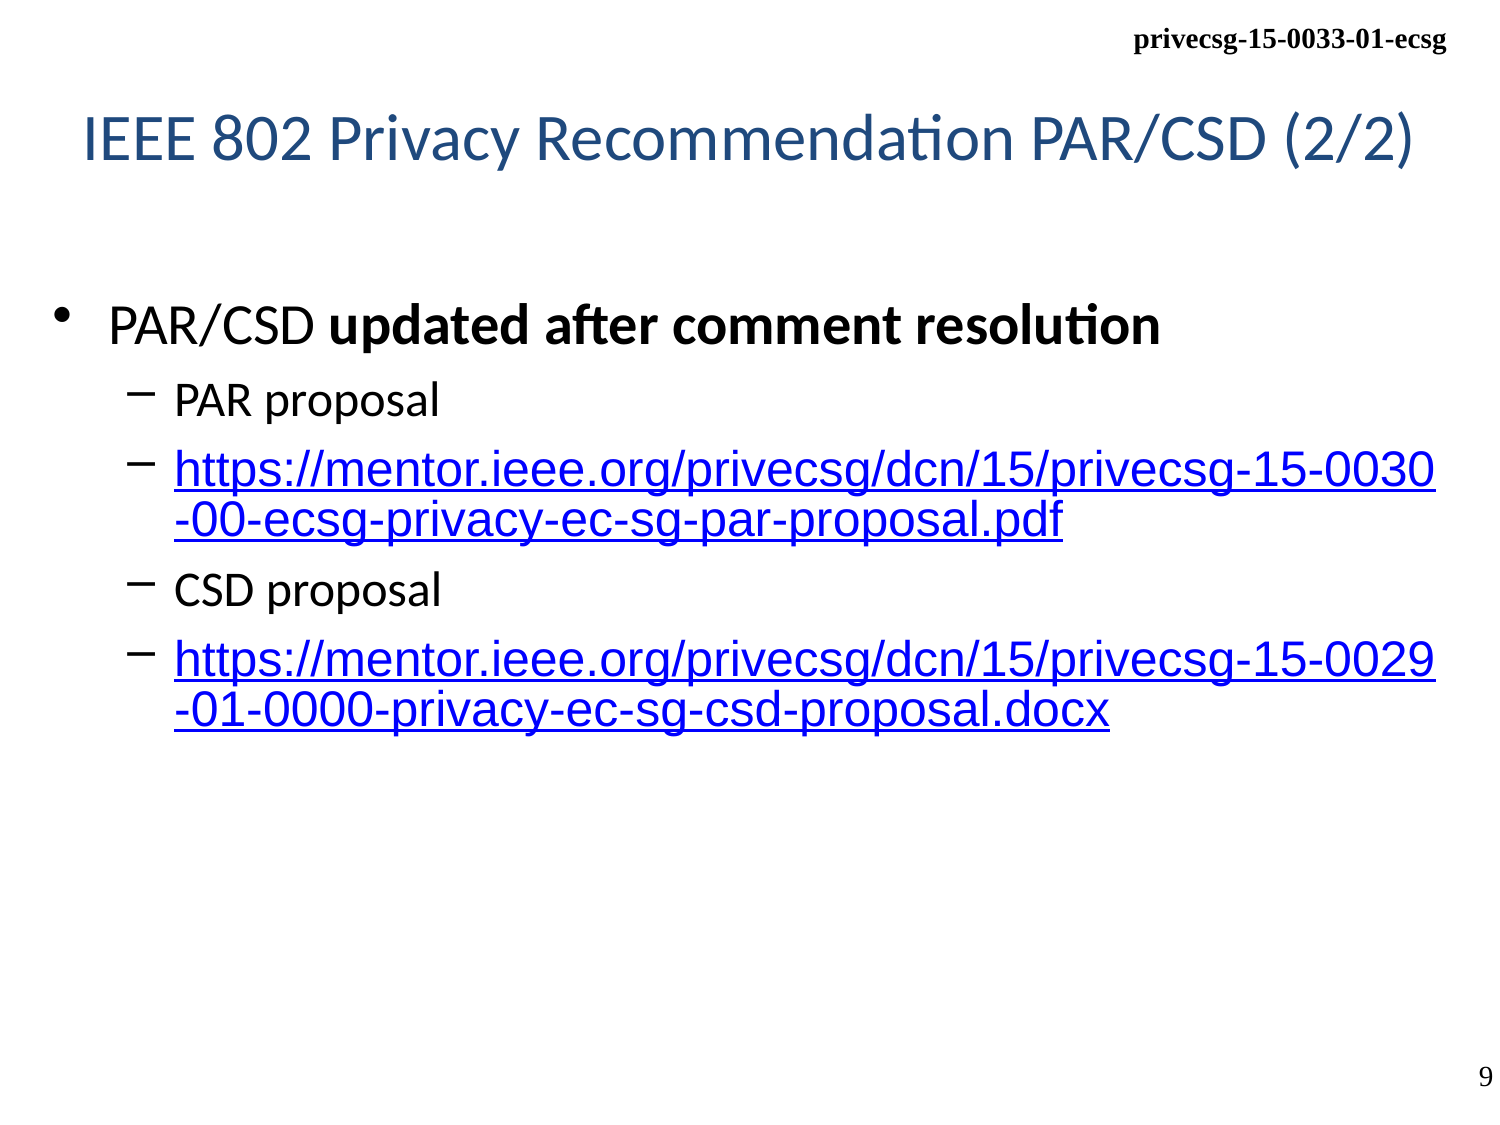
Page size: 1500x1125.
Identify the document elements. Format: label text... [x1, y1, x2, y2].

title IEEE 802 Privacy Recommendation PAR/CSD (2/2) [37, 41, 1463, 197]
list PAR/CSD updated after comment resolution PAR proposal https://mentor.ieee.org/privecsg/dcn/15/privecsg-15-0030-00-ecsg-privacy-ec-sg-par-proposal.pdf CSD proposal https://mentor.ieee.org/privecsg/dcn/15/privecsg-15-0029-01-0000-privacy-ec-sg-csd-proposal.docx [37, 197, 1463, 1114]
